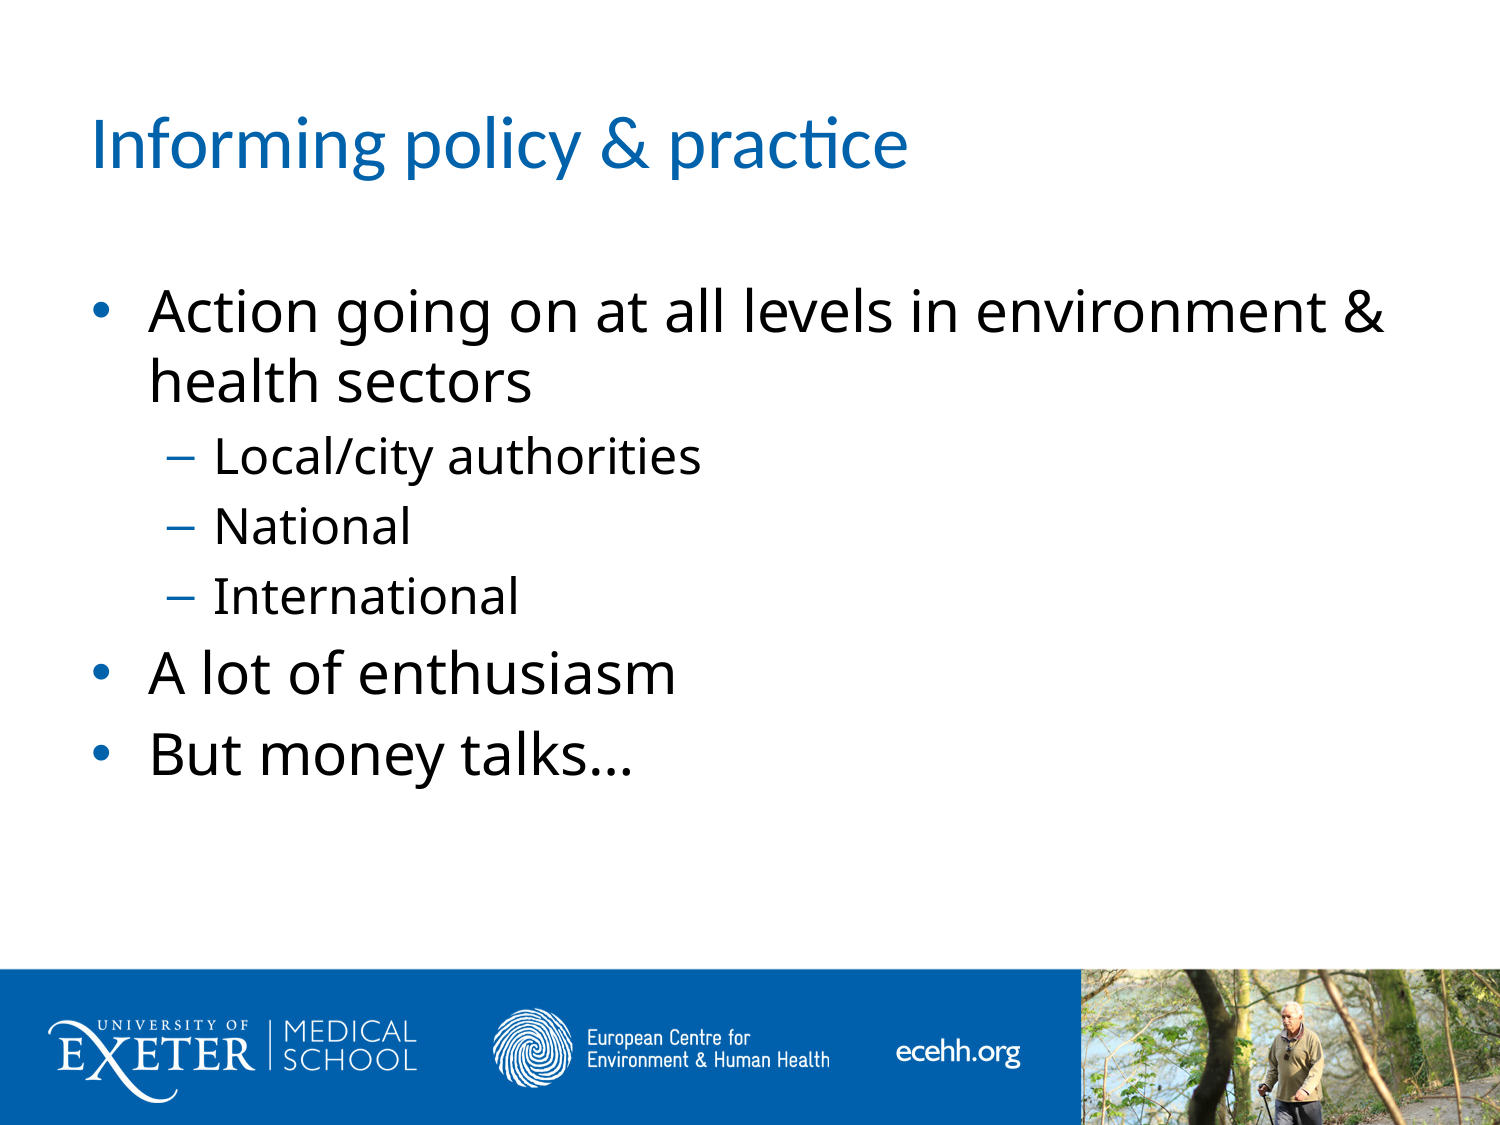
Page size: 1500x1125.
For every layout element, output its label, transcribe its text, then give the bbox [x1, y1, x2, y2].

picture [0, 8, 1500, 1125]
title Informing policy & practice [75, 45, 1425, 233]
list Action going on at all levels in environment & health sectors Local/city authorities National International A lot of enthusiasm But money talks… [76, 267, 1427, 965]
